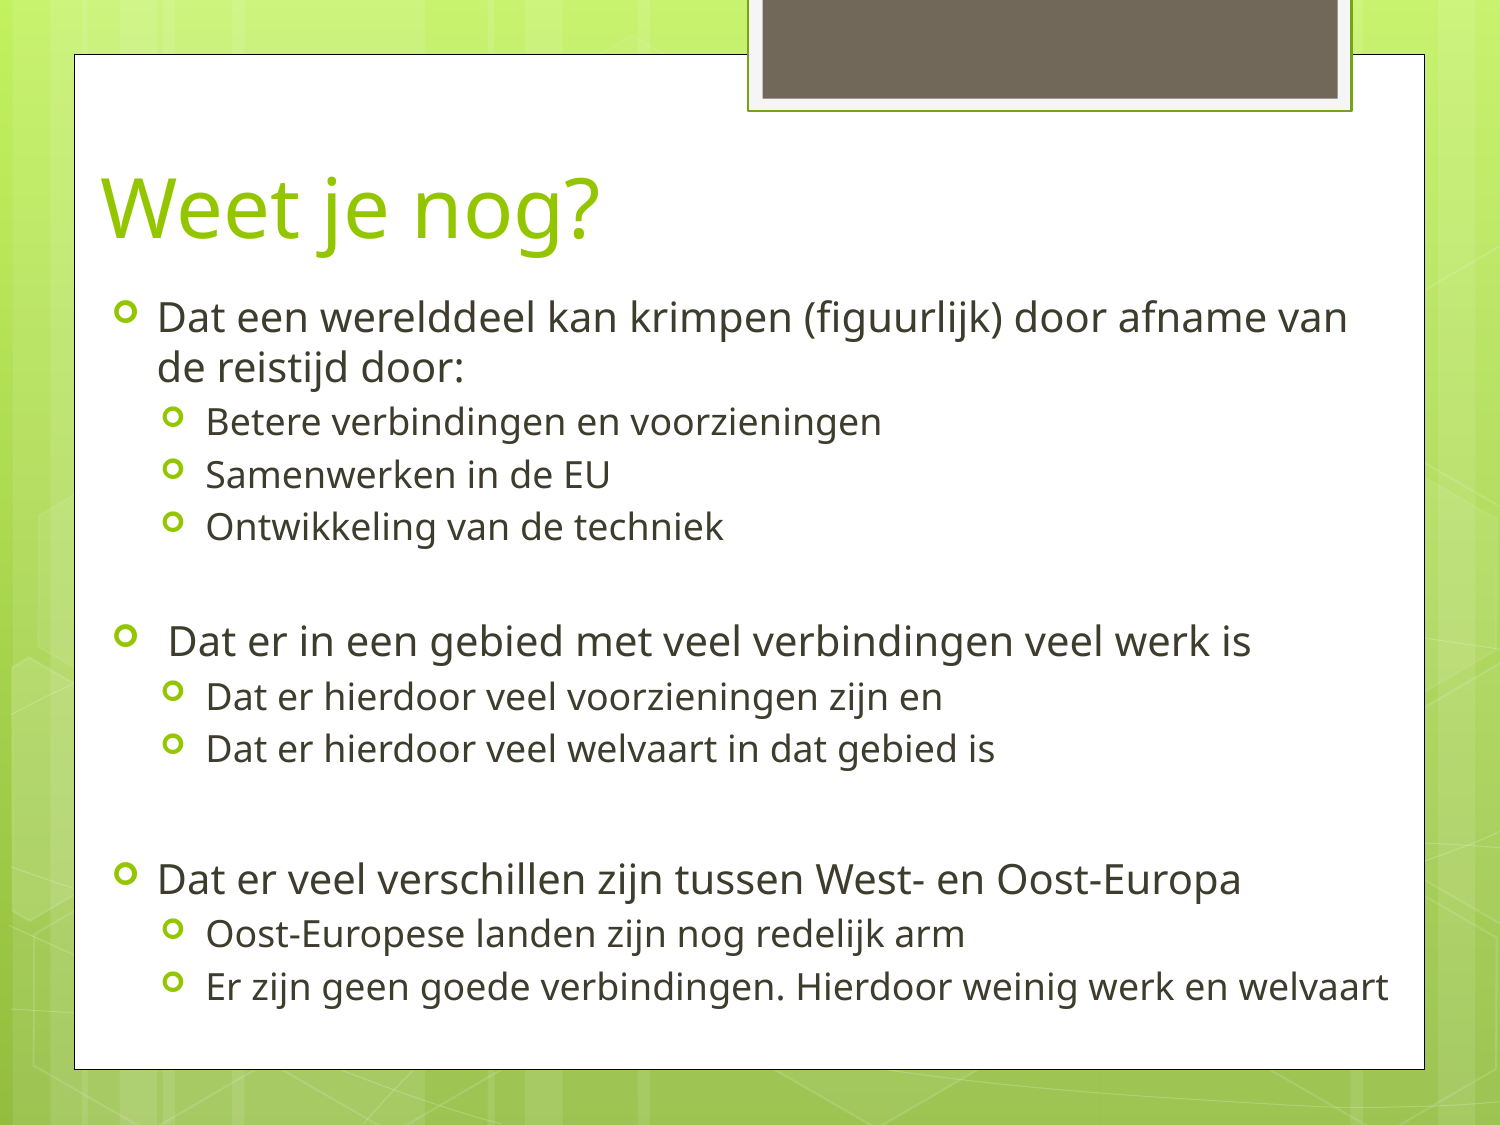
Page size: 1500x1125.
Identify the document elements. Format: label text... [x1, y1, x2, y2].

list Dat een werelddeel kan krimpen (figuurlijk) door afname van de reistijd door: Betere verbindingen en voorzieningen Samenwerken in de EU Ontwikkeling van de techniek Dat er in een gebied met veel verbindingen veel werk is Dat er hierdoor veel voorzieningen zijn en Dat er hierdoor veel welvaart in dat gebied is Dat er veel verschillen zijn tussen West- en Oost-Europa Oost-Europese landen zijn nog redelijk arm Er zijn geen goede verbindingen. Hierdoor weinig werk en welvaart [85, 283, 1413, 1045]
title Weet je nog? [85, 74, 1413, 263]
